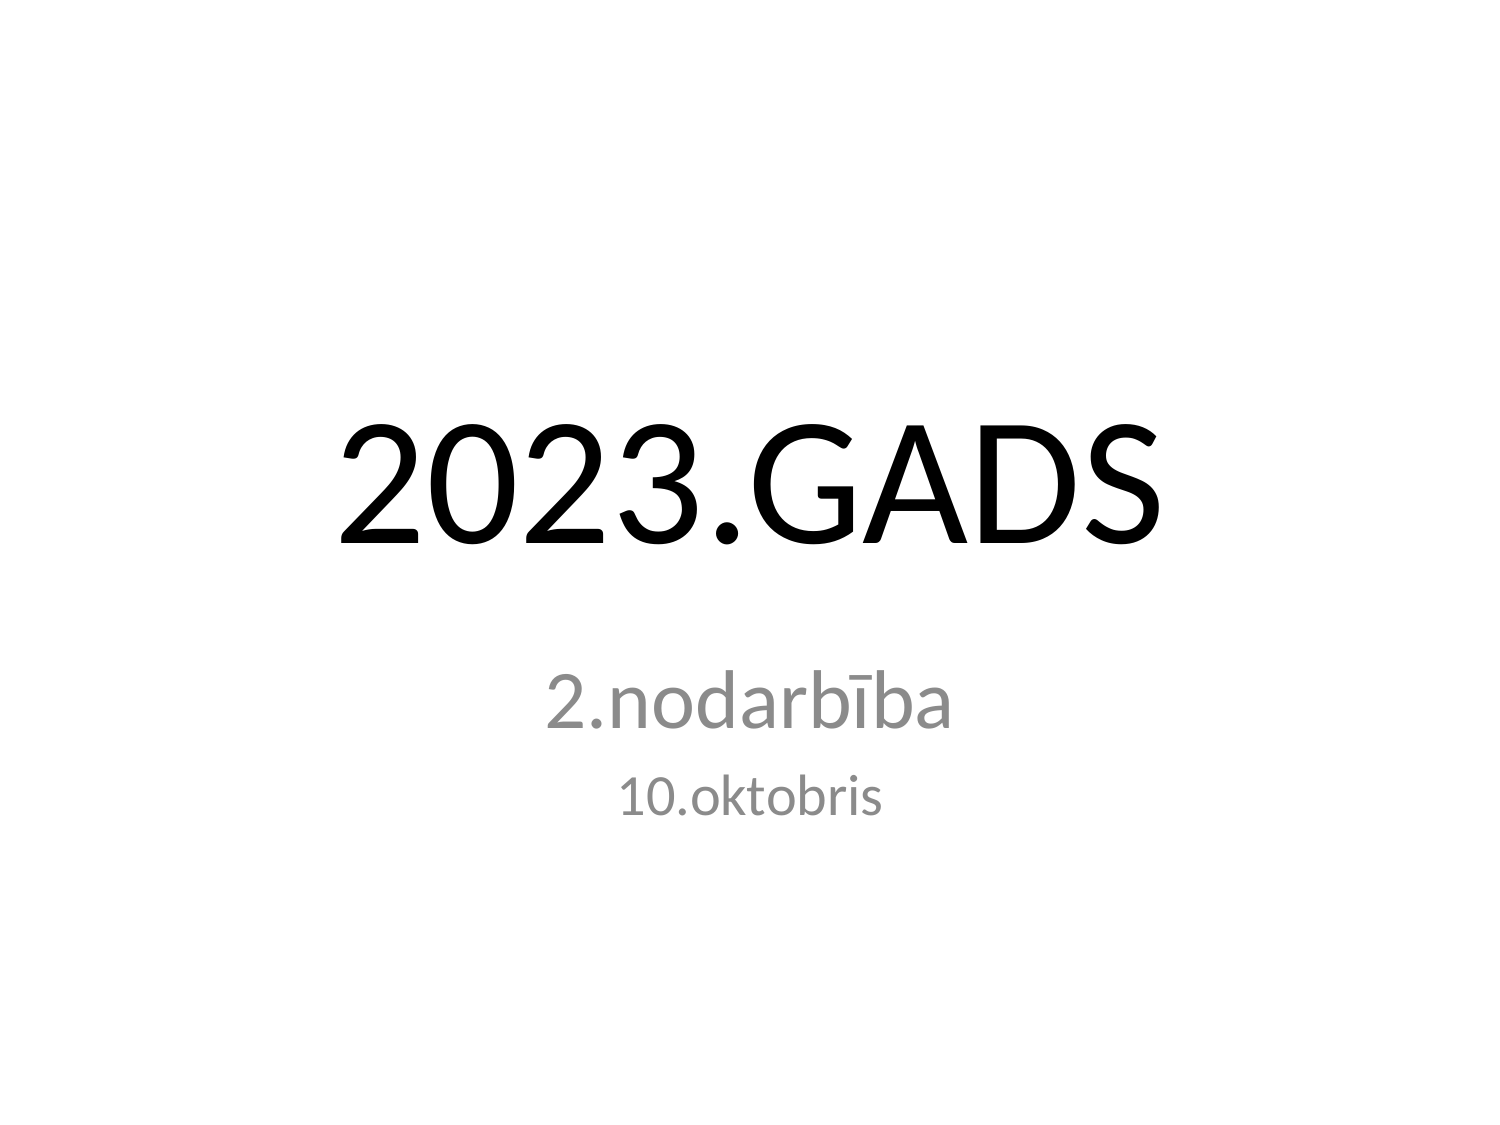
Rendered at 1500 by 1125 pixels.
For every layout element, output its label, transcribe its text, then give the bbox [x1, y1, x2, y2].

subtitle 2.nodarbība 10.oktobris [225, 637, 1275, 925]
title 2023.GADS [112, 349, 1388, 591]
